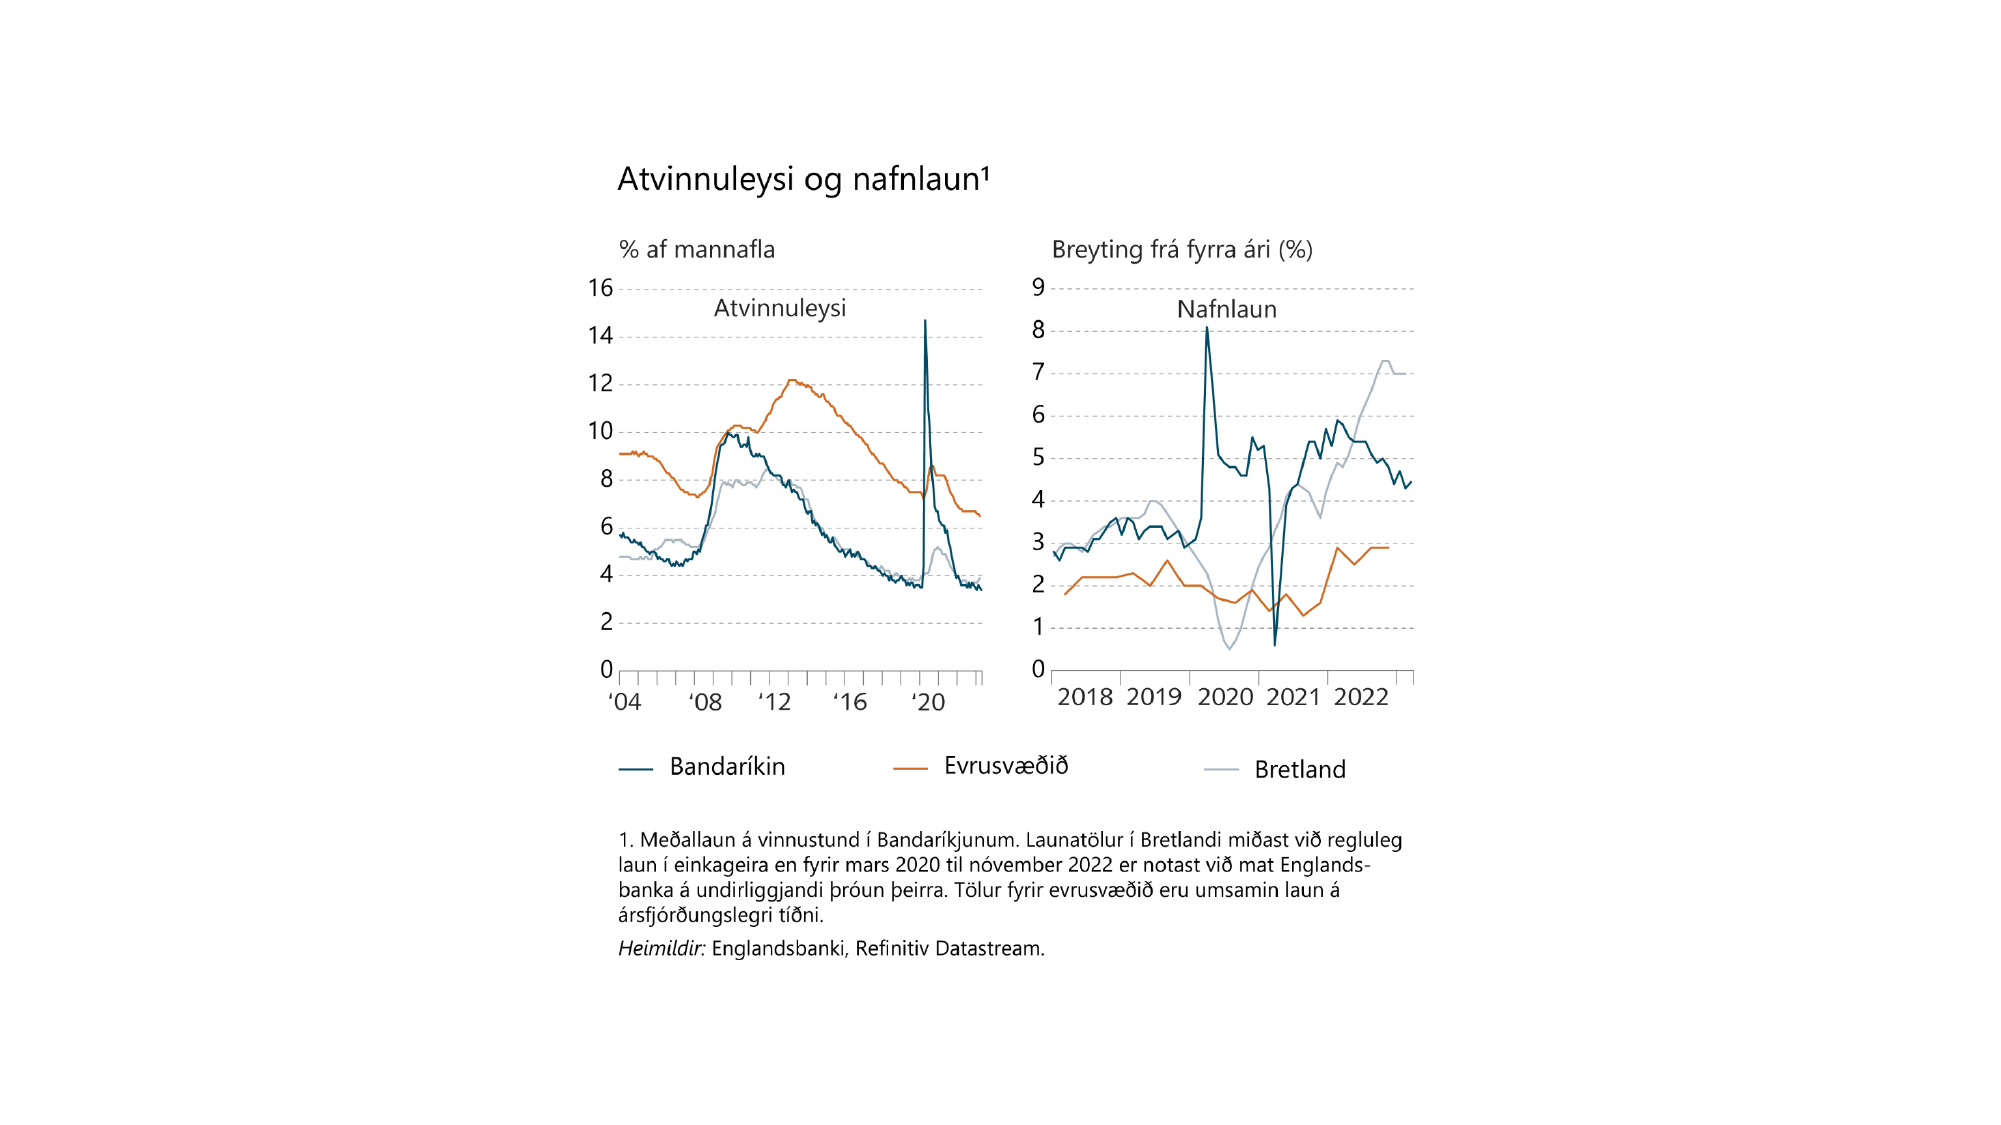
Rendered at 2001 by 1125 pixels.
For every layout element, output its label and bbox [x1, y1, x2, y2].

picture [586, 161, 1414, 964]
